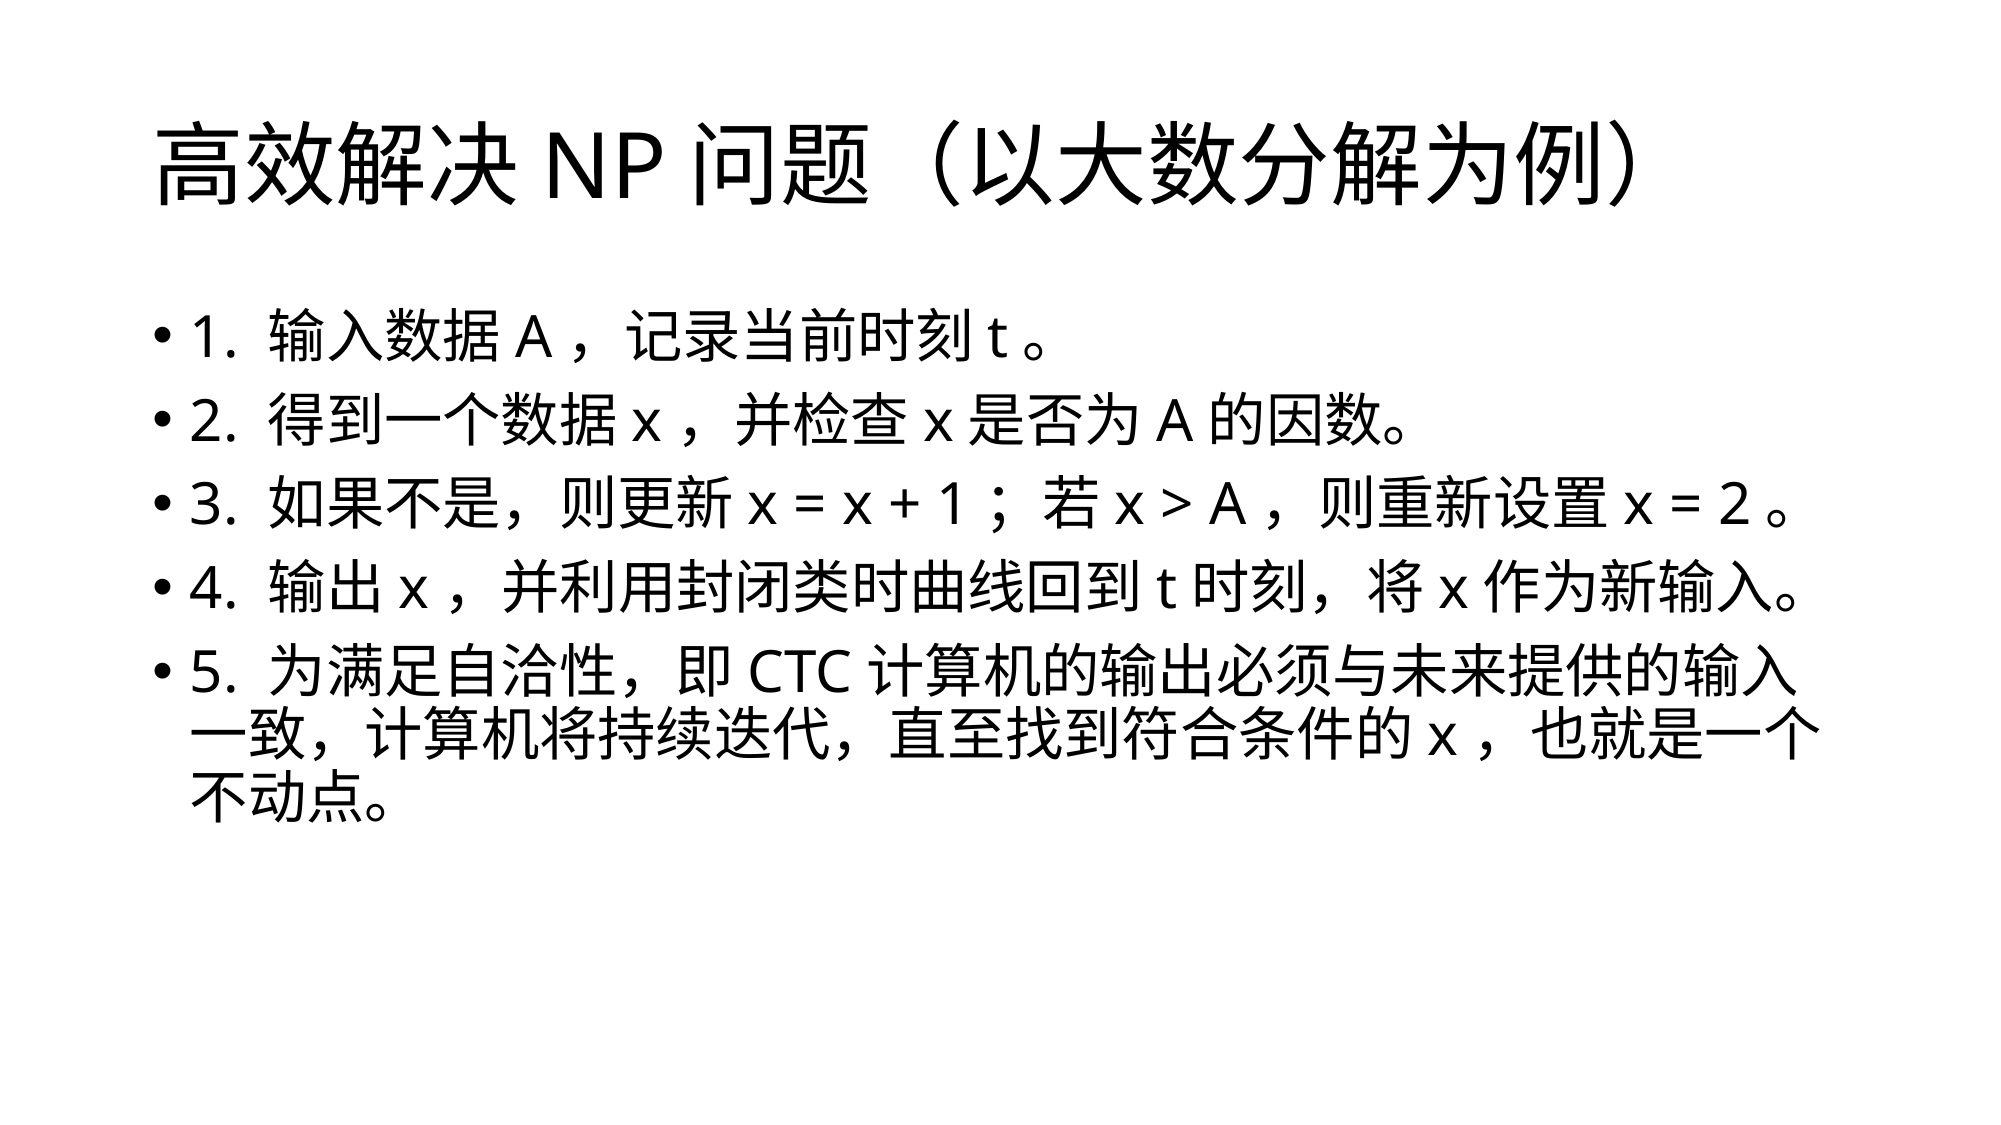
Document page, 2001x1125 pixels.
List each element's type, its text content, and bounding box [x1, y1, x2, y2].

list 1. 输入数据A，记录当前时刻t。 2. 得到一个数据x，并检查x是否为A的因数。 3. 如果不是，则更新x = x + 1；若x > A，则重新设置x = 2。 4. 输出x，并利用封闭类时曲线回到t时刻，将x作为新输入。 5. 为满足自洽性，即CTC计算机的输出必须与未来提供的输入一致，计算机将持续迭代，直至找到符合条件的x，也就是一个不动点。 [137, 299, 1863, 1014]
title 高效解决NP问题（以大数分解为例） [137, 59, 1863, 278]
